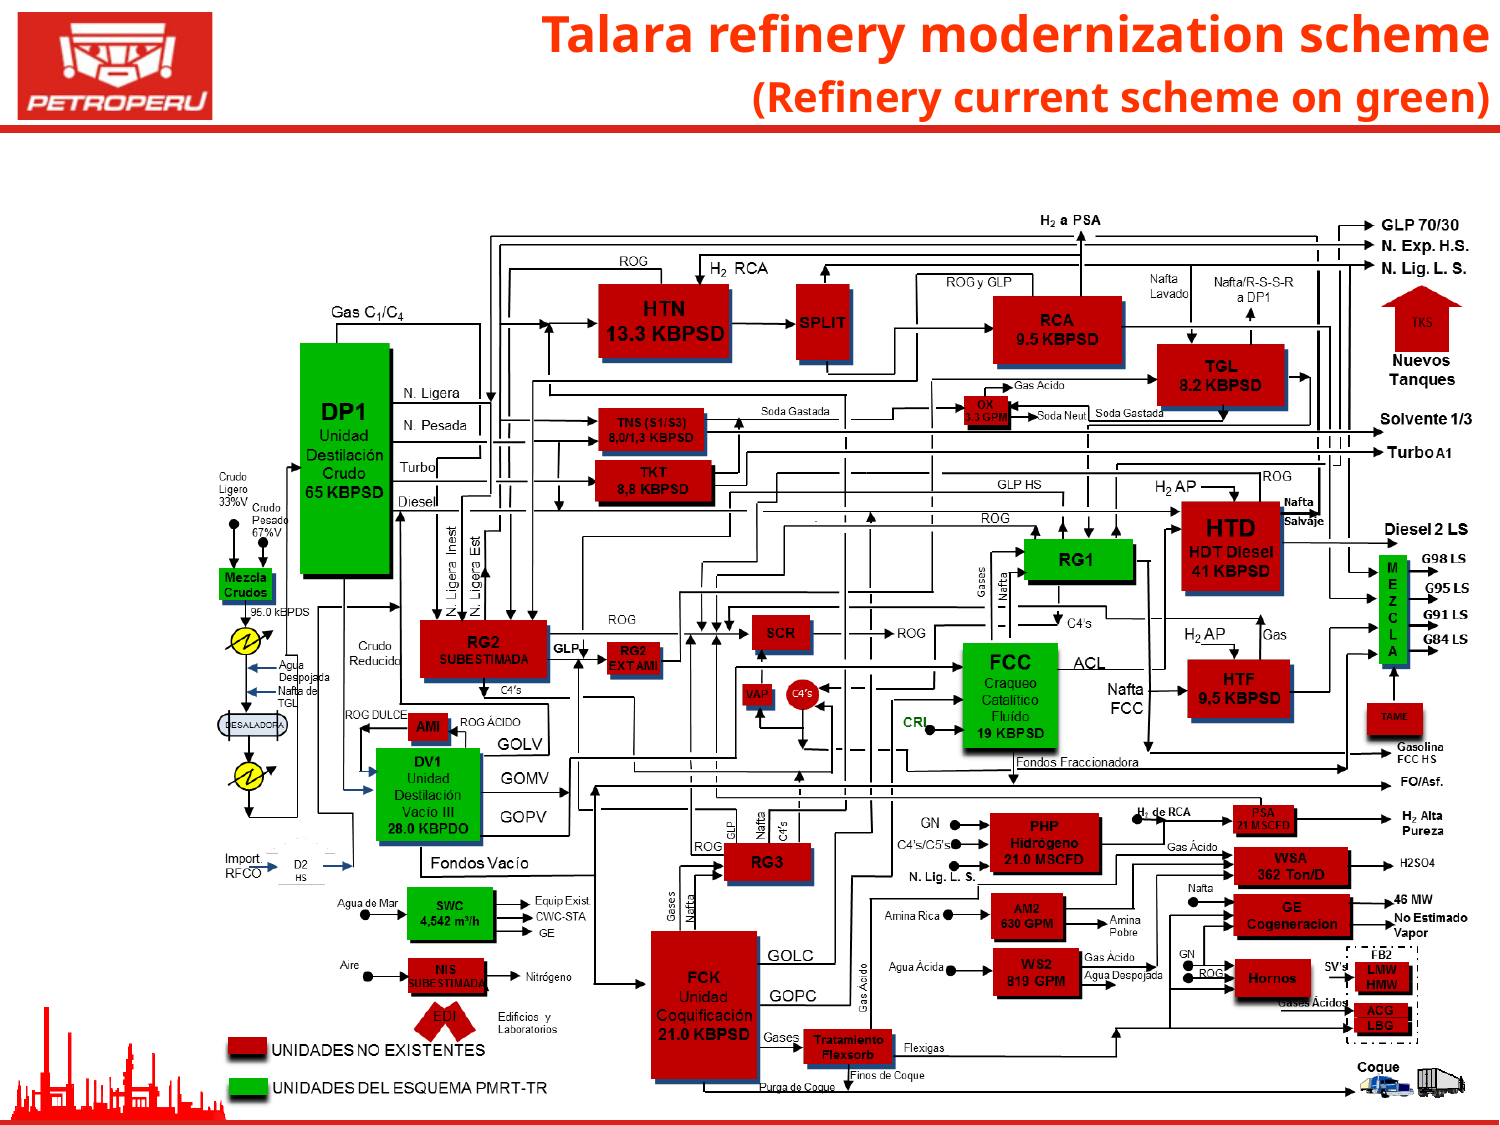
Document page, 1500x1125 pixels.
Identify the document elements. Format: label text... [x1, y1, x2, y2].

text_box [10, 0, 155, 74]
picture [204, 204, 1494, 1109]
title Talara refinery modernization scheme (Refinery current scheme on green) [155, 0, 1500, 183]
picture [17, 74, 155, 120]
picture [0, 125, 155, 133]
picture [0, 1120, 1499, 1125]
